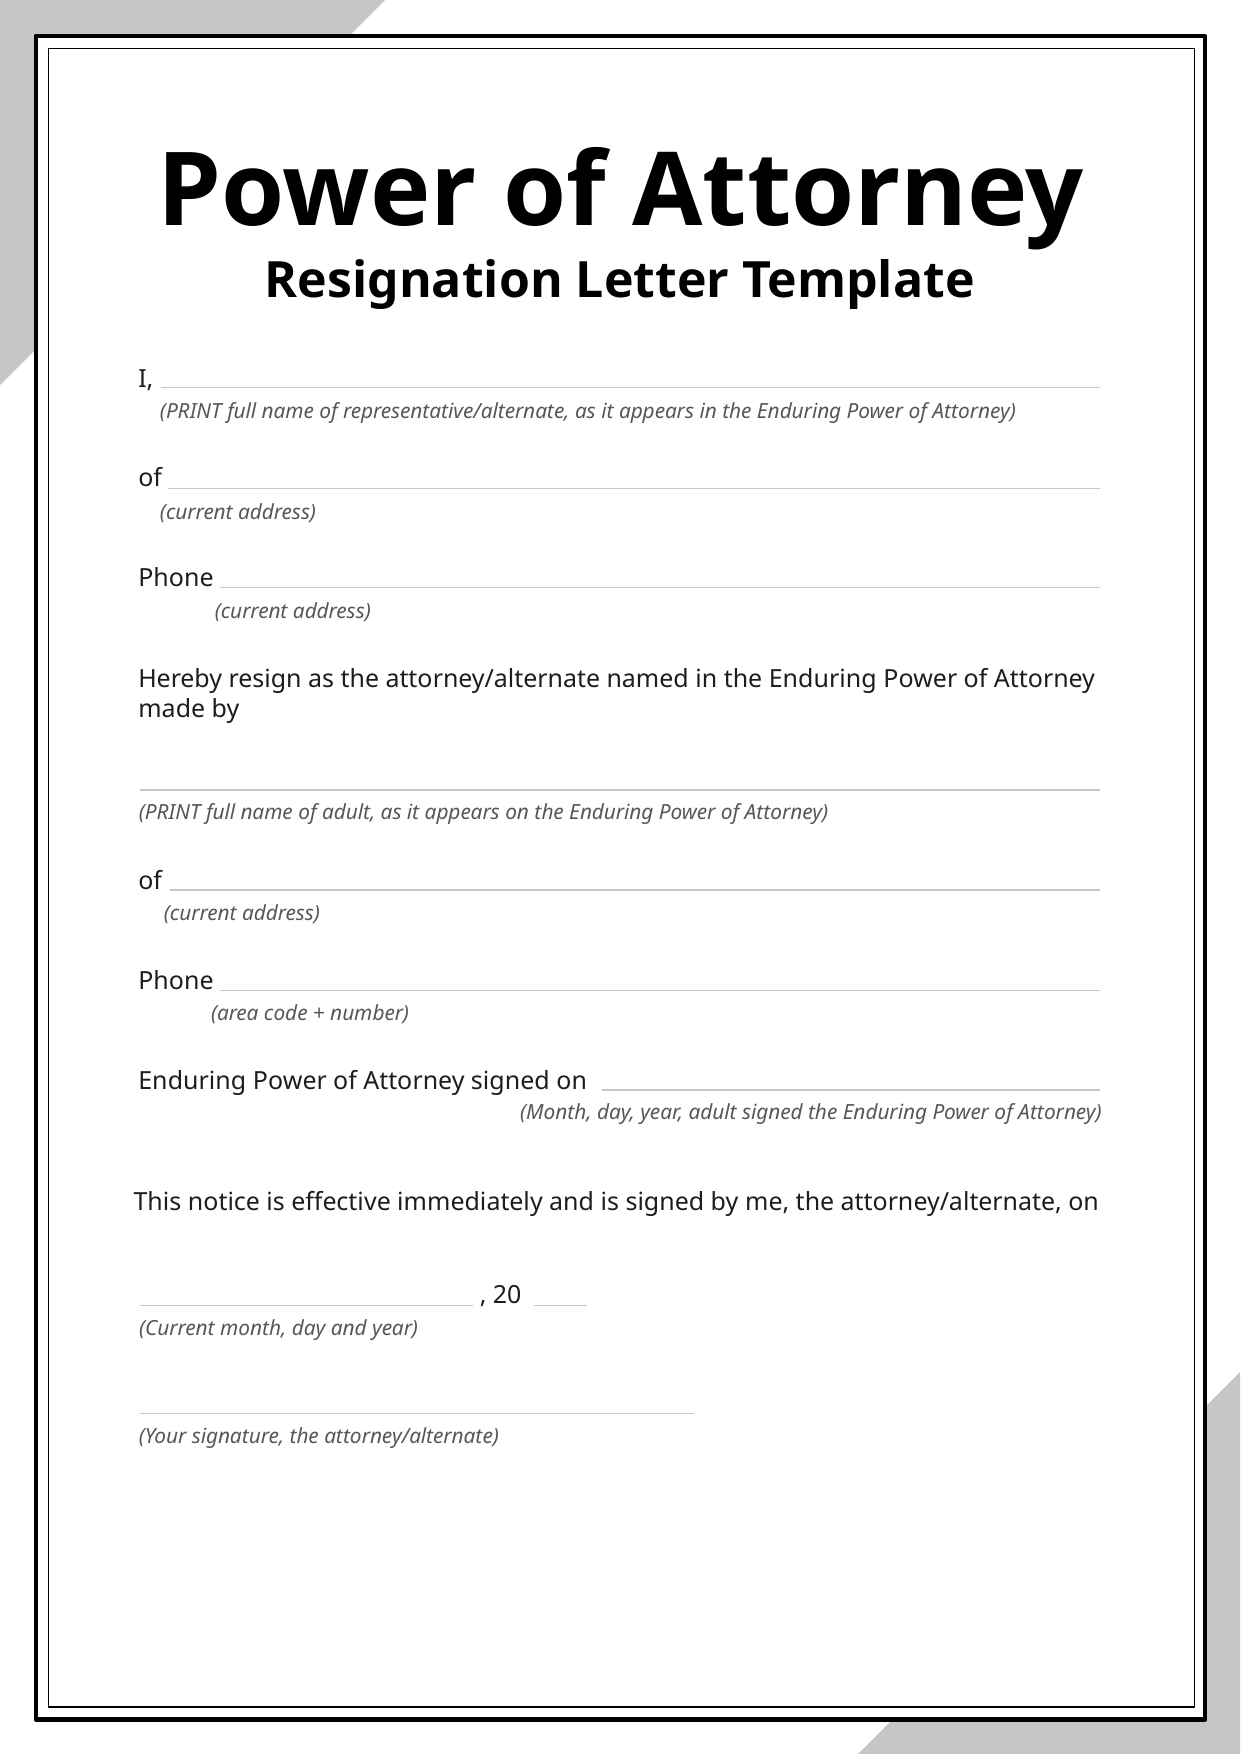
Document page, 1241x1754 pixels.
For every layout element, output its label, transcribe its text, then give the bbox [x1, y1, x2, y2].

text_box Phone [138, 561, 227, 592]
text_box (PRINT full name of adult, as it appears on the Enduring Power of Attorney) [139, 799, 1041, 825]
text_box of [138, 457, 190, 493]
text_box (current address) [164, 899, 380, 925]
text_box [0, 0, 386, 386]
text_box Resignation Letter Template [206, 247, 1034, 308]
text_box (current address) [160, 498, 1062, 524]
text_box (current address) [214, 597, 1062, 623]
text_box (Month, day, year, adult signed the Enduring Power of Attorney) [520, 1099, 1113, 1125]
text_box This notice is effective immediately and is signed by me, the attorney/alternate, on [133, 1185, 1139, 1216]
text_box I, [138, 362, 190, 393]
text_box (PRINT full name of representative/alternate, as it appears in the Enduring Power of Attorney) [160, 397, 1062, 423]
text_box of [138, 860, 190, 896]
text_box Power of Attorney [148, 123, 1094, 246]
text_box [35, 35, 1205, 1720]
text_box [858, 1371, 1241, 1754]
text_box , 20 [479, 1279, 532, 1310]
text_box Hereby resign as the attorney/alternate named in the Enduring Power of Attorney made by [138, 662, 1140, 753]
text_box (Current month, day and year) [139, 1314, 430, 1340]
text_box [48, 48, 1195, 1707]
text_box Enduring Power of Attorney signed on [138, 1064, 595, 1095]
text_box Phone [138, 964, 215, 995]
text_box (area code + number) [210, 999, 427, 1025]
text_box (Your signature, the attorney/alternate) [139, 1422, 505, 1448]
